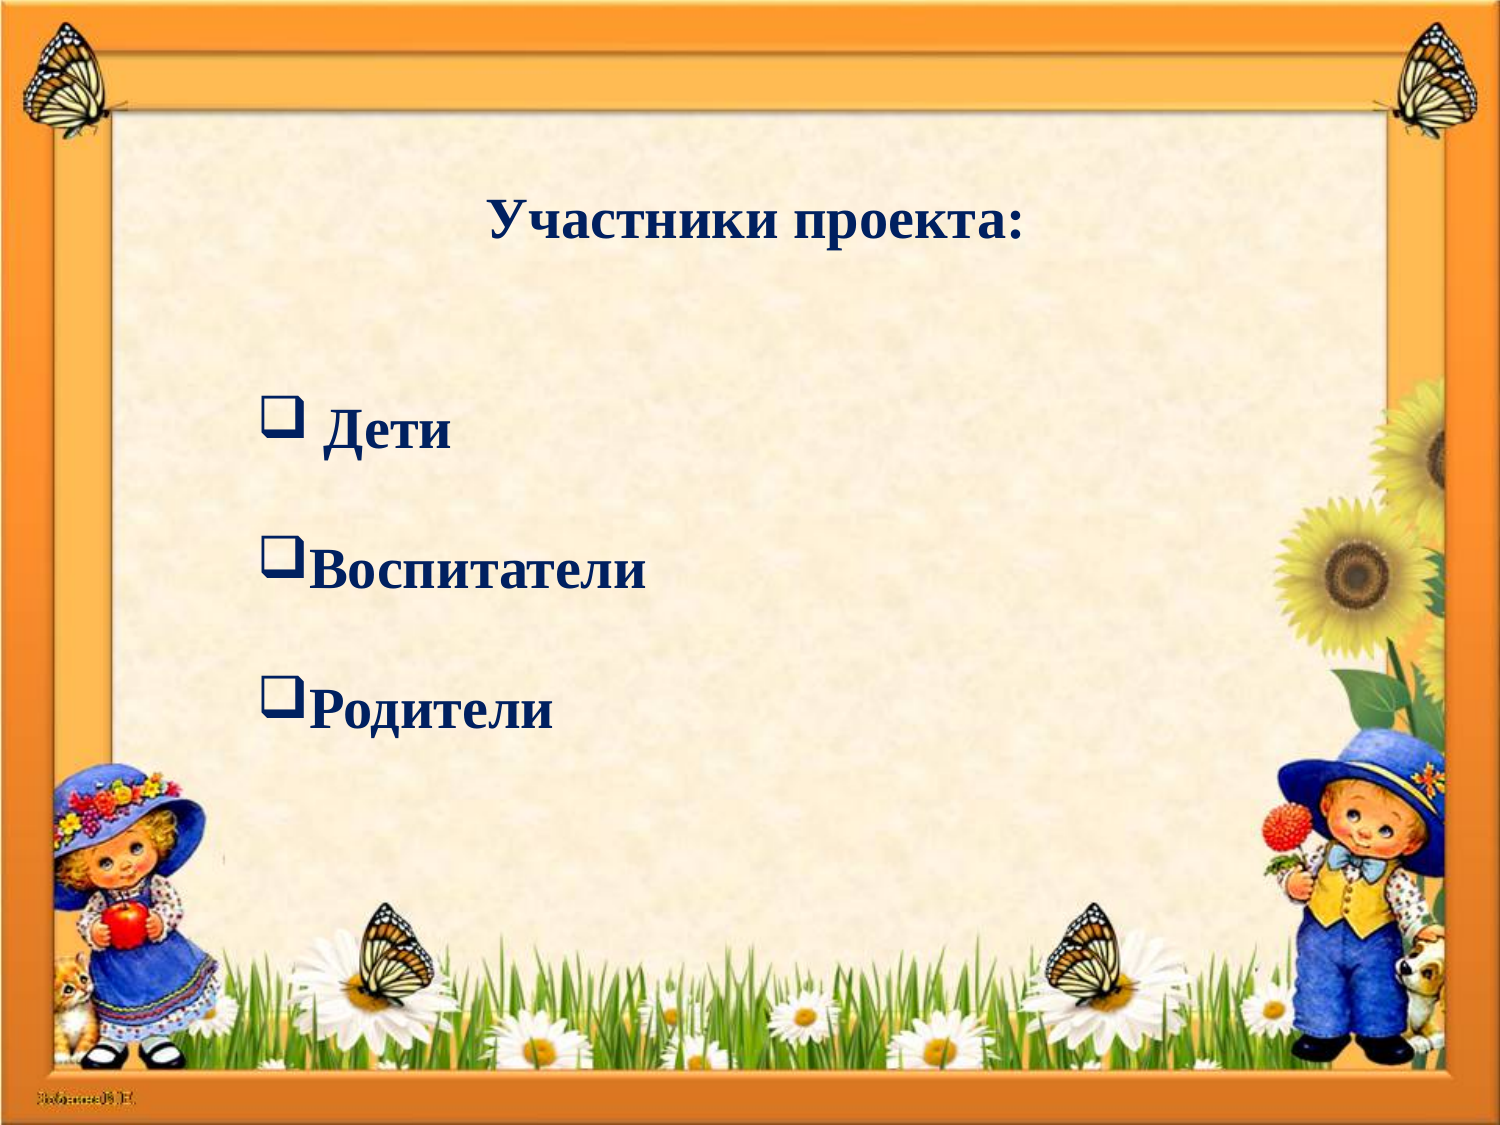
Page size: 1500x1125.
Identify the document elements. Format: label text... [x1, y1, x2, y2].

picture [0, 0, 1500, 1125]
text_box Участники проекта: Дети Воспитатели Родители [242, 172, 1270, 748]
